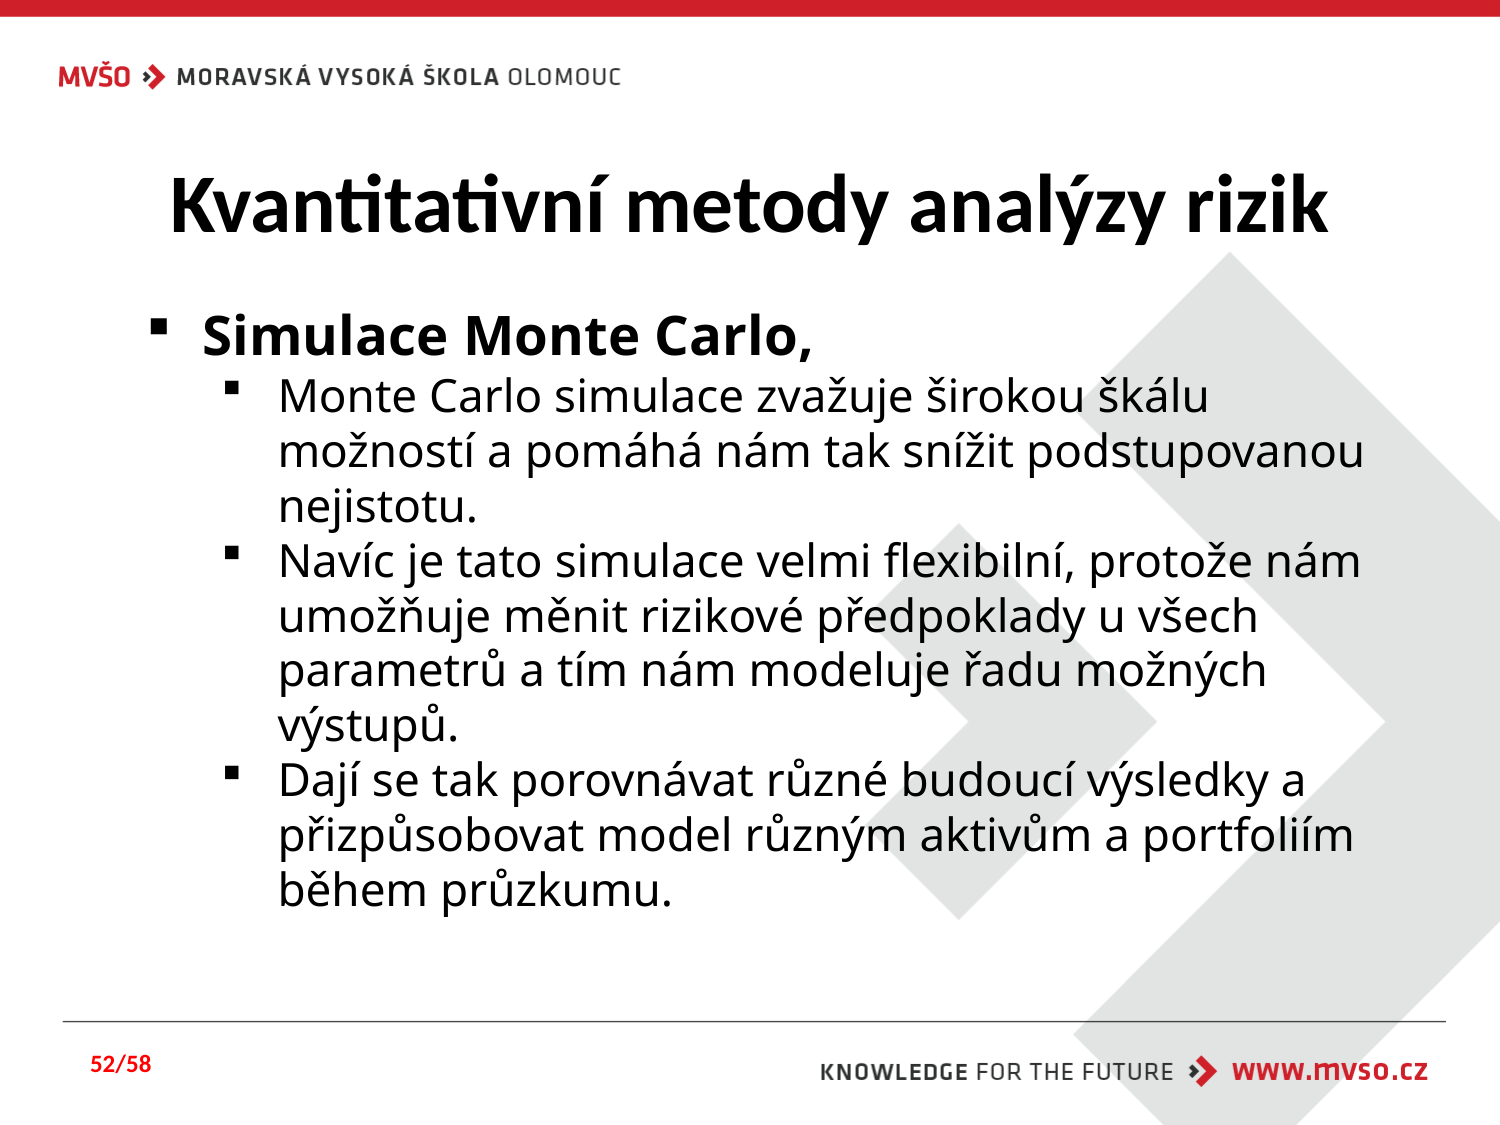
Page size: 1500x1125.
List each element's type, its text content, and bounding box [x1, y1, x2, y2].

title Kvantitativní metody analýzy rizik [0, 105, 1500, 294]
picture [0, 294, 1500, 1125]
text_box 52/58 [74, 1040, 213, 1085]
picture [0, 0, 1500, 105]
list Simulace Monte Carlo, Monte Carlo simulace zvažuje širokou škálu možností a pomáhá nám tak snížit podstupovanou nejistotu. Navíc je tato simulace velmi flexibilní, protože nám umožňuje měnit rizikové předpoklady u všech parametrů a tím nám modeluje řadu možných výstupů. Dají se tak porovnávat různé budoucí výsledky a přizpůsobovat model různým aktivům a portfoliím během průzkumu. [75, 293, 1425, 1005]
